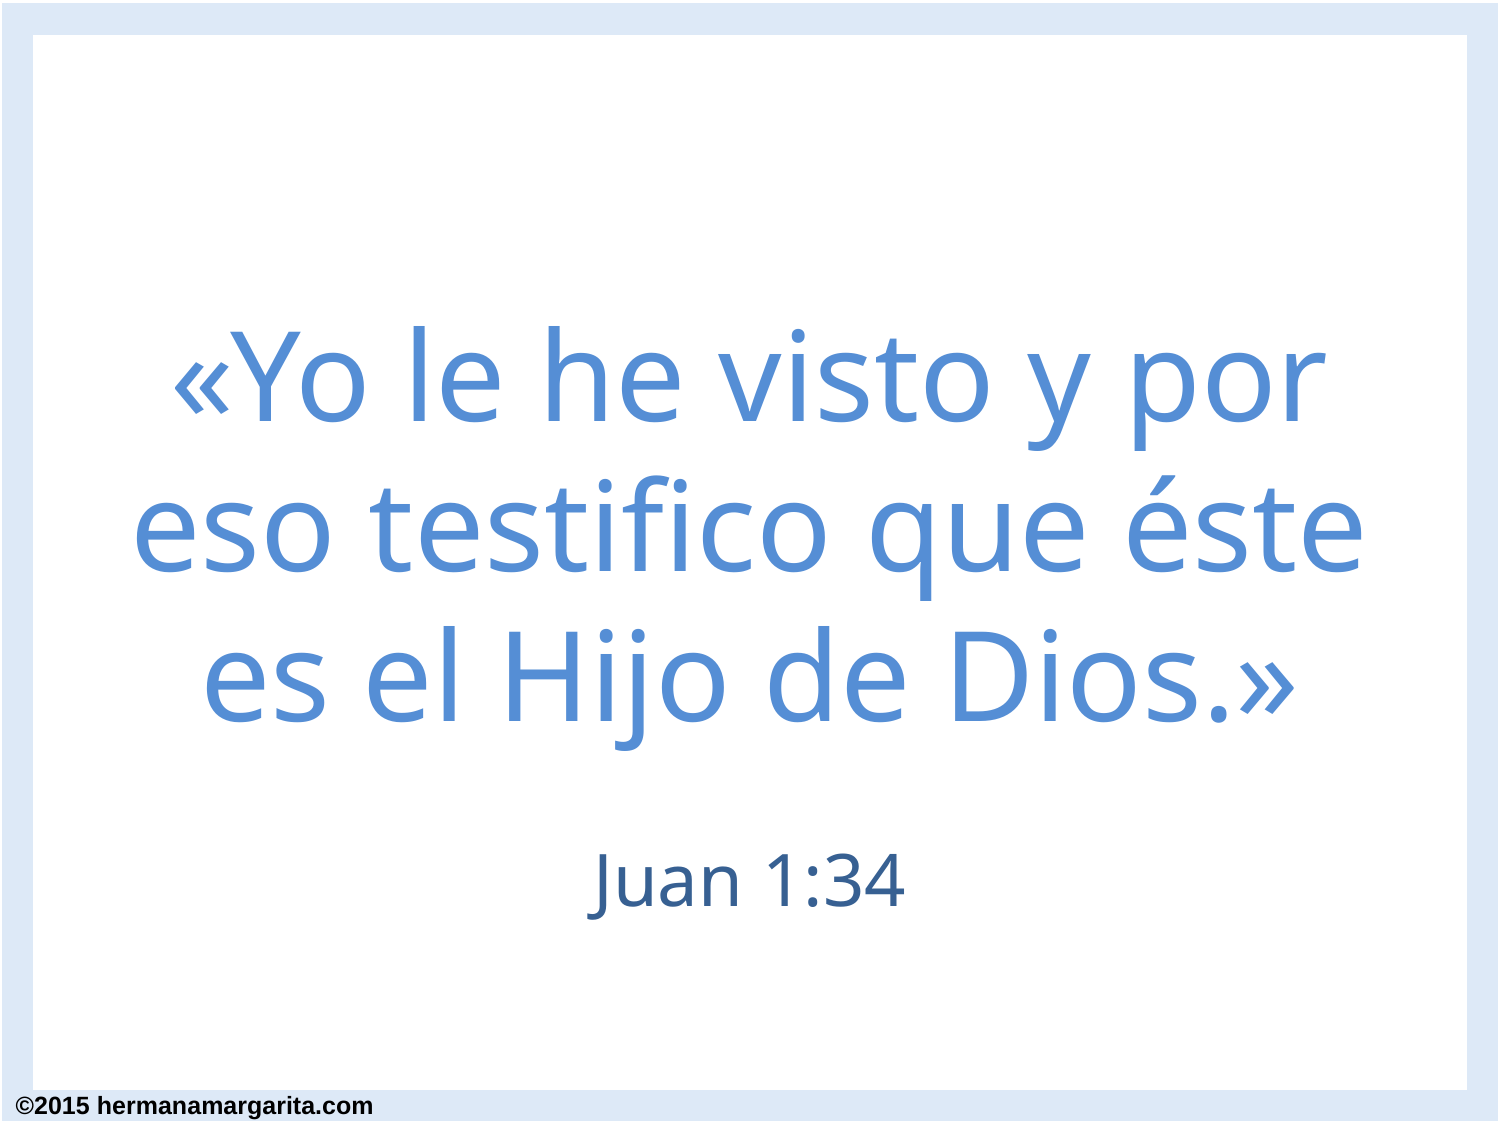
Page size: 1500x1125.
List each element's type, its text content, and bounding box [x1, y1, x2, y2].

text_box ©2015 hermanamargarita.com [0, 1082, 390, 1125]
text_box [16, 17, 1484, 1108]
